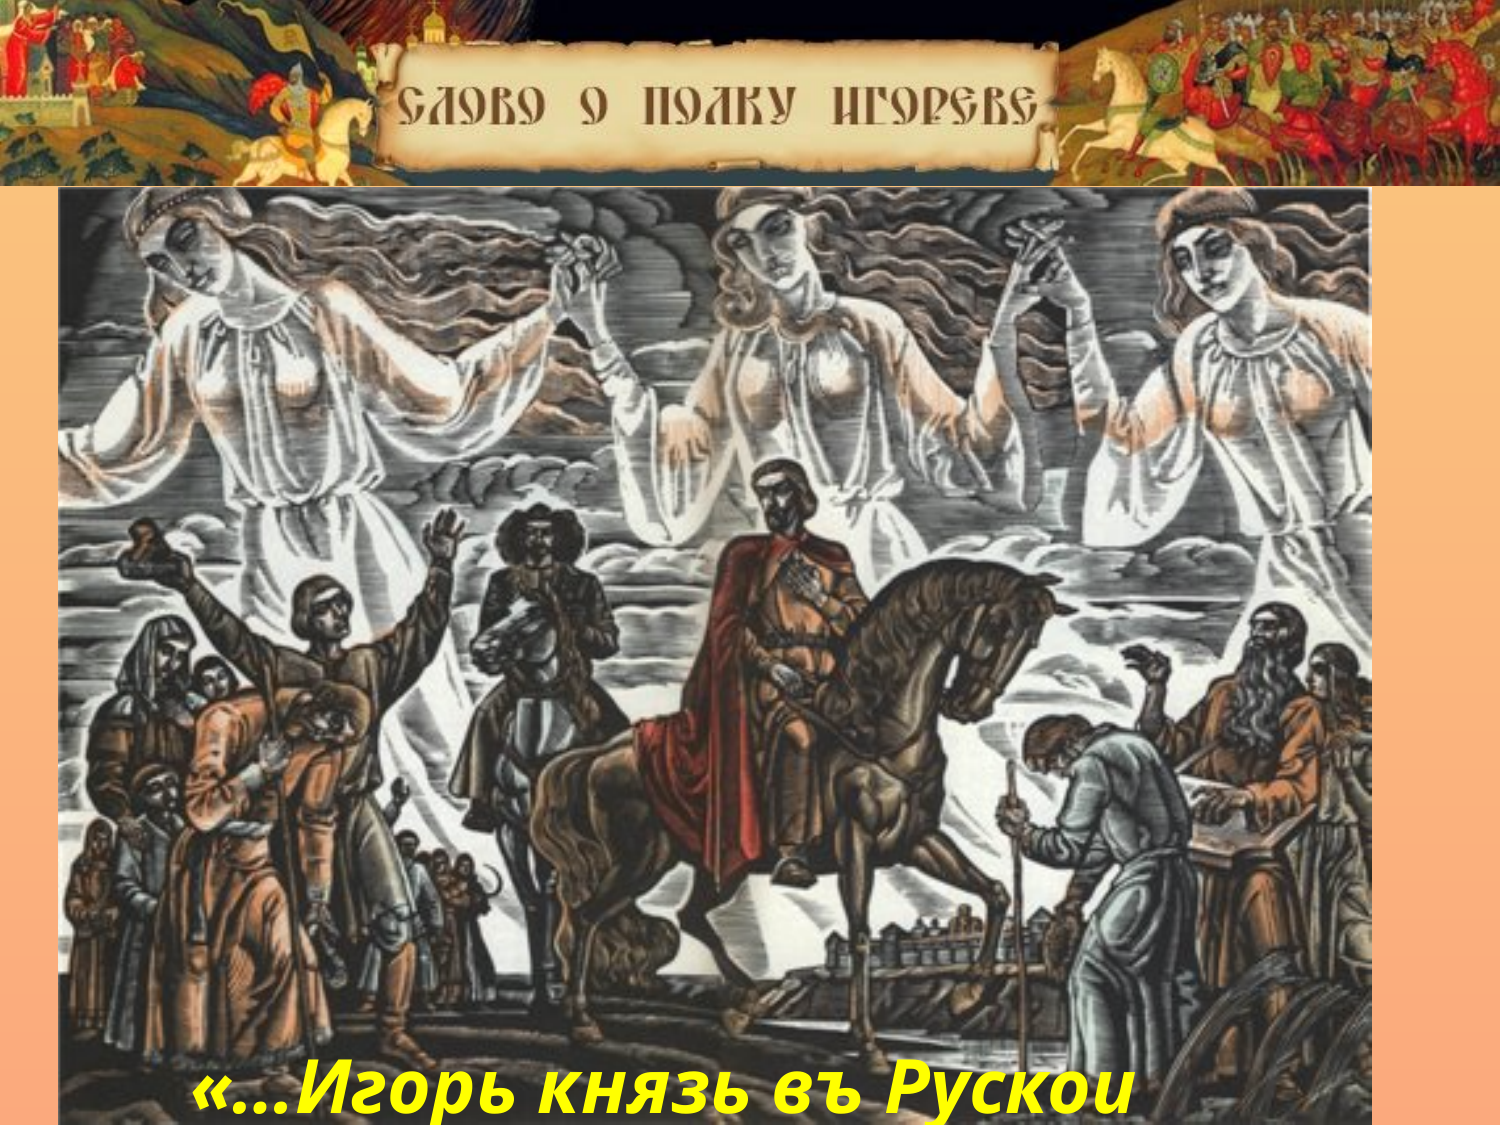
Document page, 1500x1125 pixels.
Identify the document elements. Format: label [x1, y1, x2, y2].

picture [0, 0, 1500, 187]
list [58, 188, 1372, 1125]
